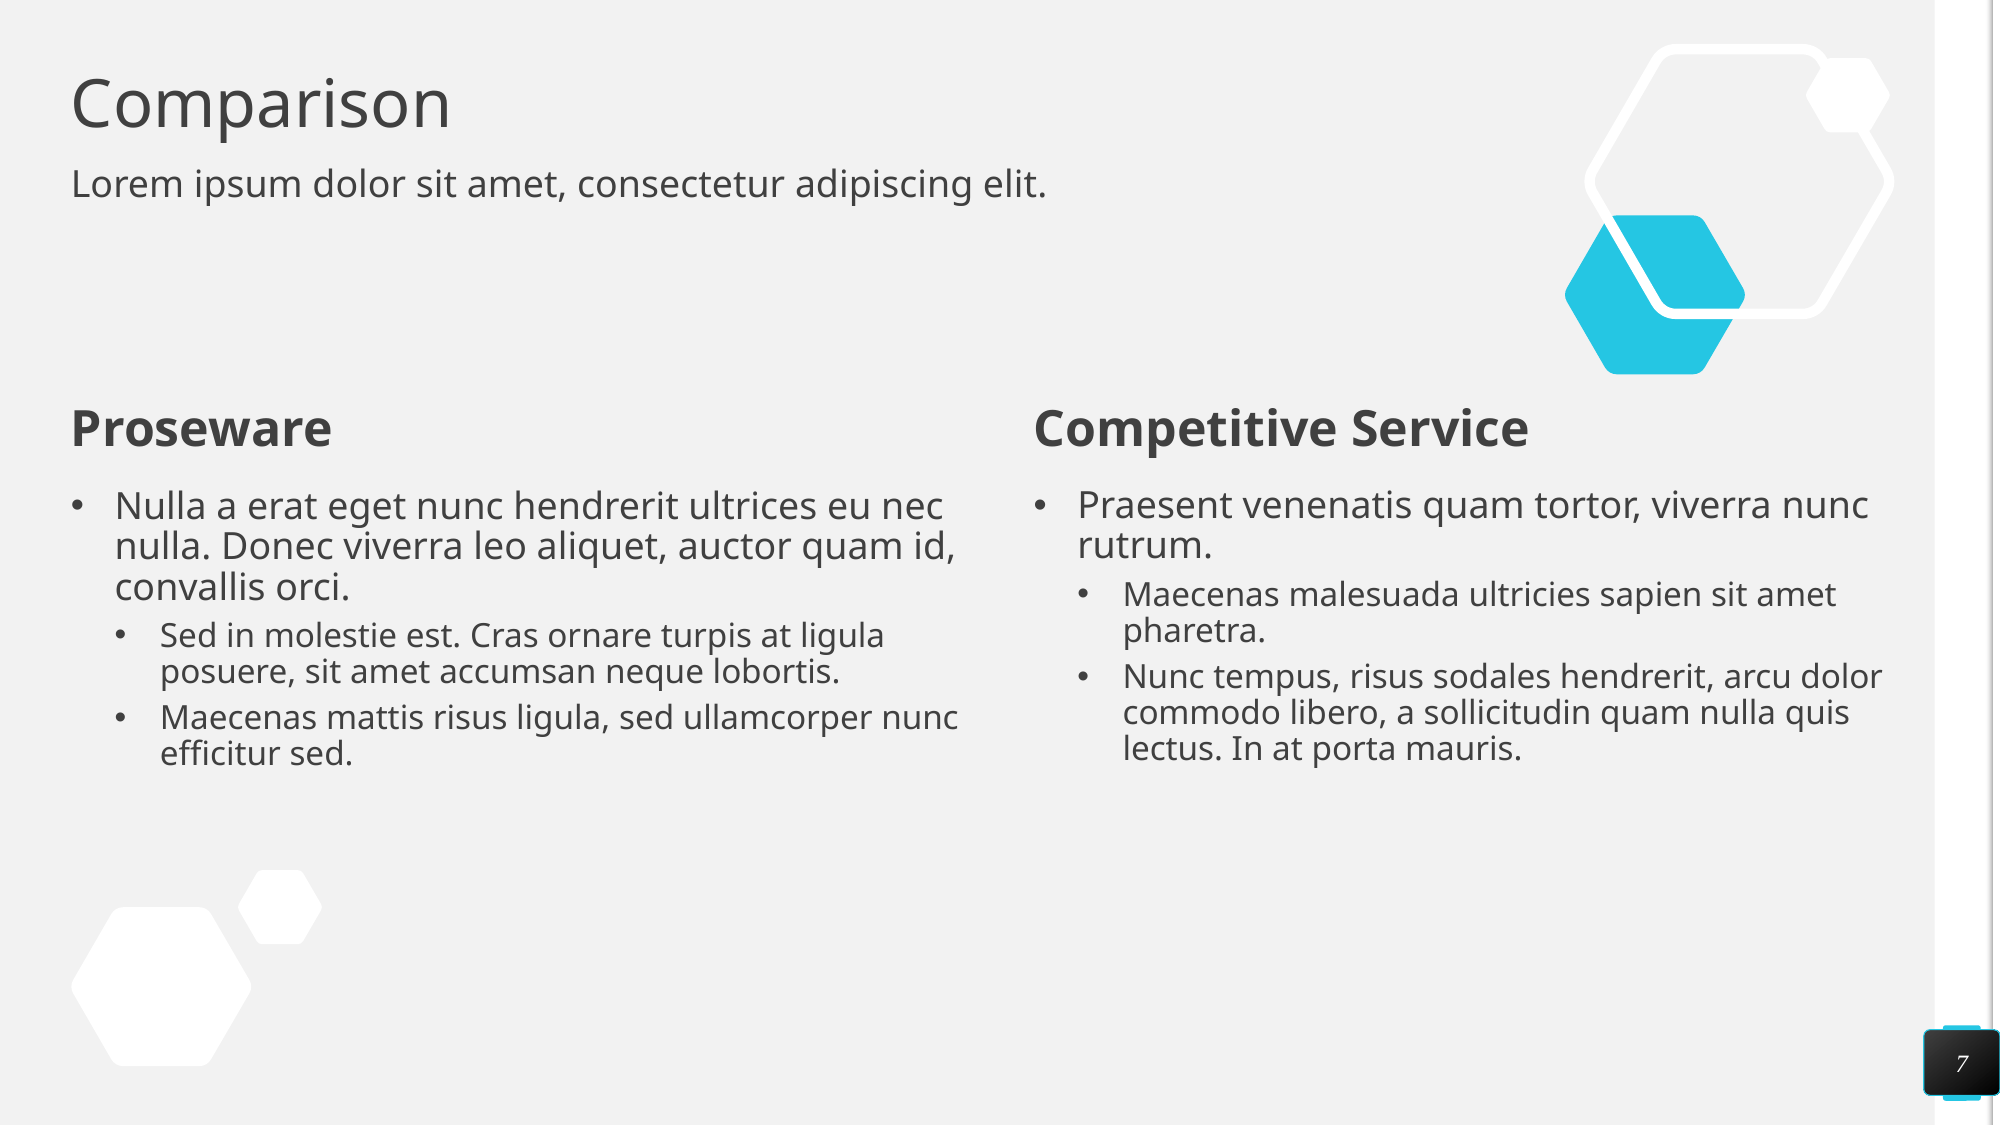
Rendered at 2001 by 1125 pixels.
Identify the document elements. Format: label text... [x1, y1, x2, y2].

list Nulla a erat eget nunc hendrerit ultrices eu nec nulla. Donec viverra leo aliquet, auctor quam id, convallis orci. Sed in molestie est. Cras ornare turpis at ligula posuere, sit amet accumsan neque lobortis. Maecenas mattis risus ligula, sed ullamcorper nunc efficitur sed. [70, 486, 969, 796]
title Comparison [70, 70, 1932, 142]
list Lorem ipsum dolor sit amet, consectetur adipiscing elit. [70, 165, 1931, 225]
list Proseware [70, 403, 969, 463]
list Praesent venenatis quam tortor, viverra nunc rutrum. Maecenas malesuada ultricies sapien sit amet pharetra. Nunc tempus, risus sodales hendrerit, arcu dolor commodo libero, a sollicitudin quam nulla quis lectus. In at porta mauris. [1033, 486, 1932, 796]
list Competitive Service [1033, 403, 1932, 463]
slide_number 7 [1923, 1029, 2000, 1096]
